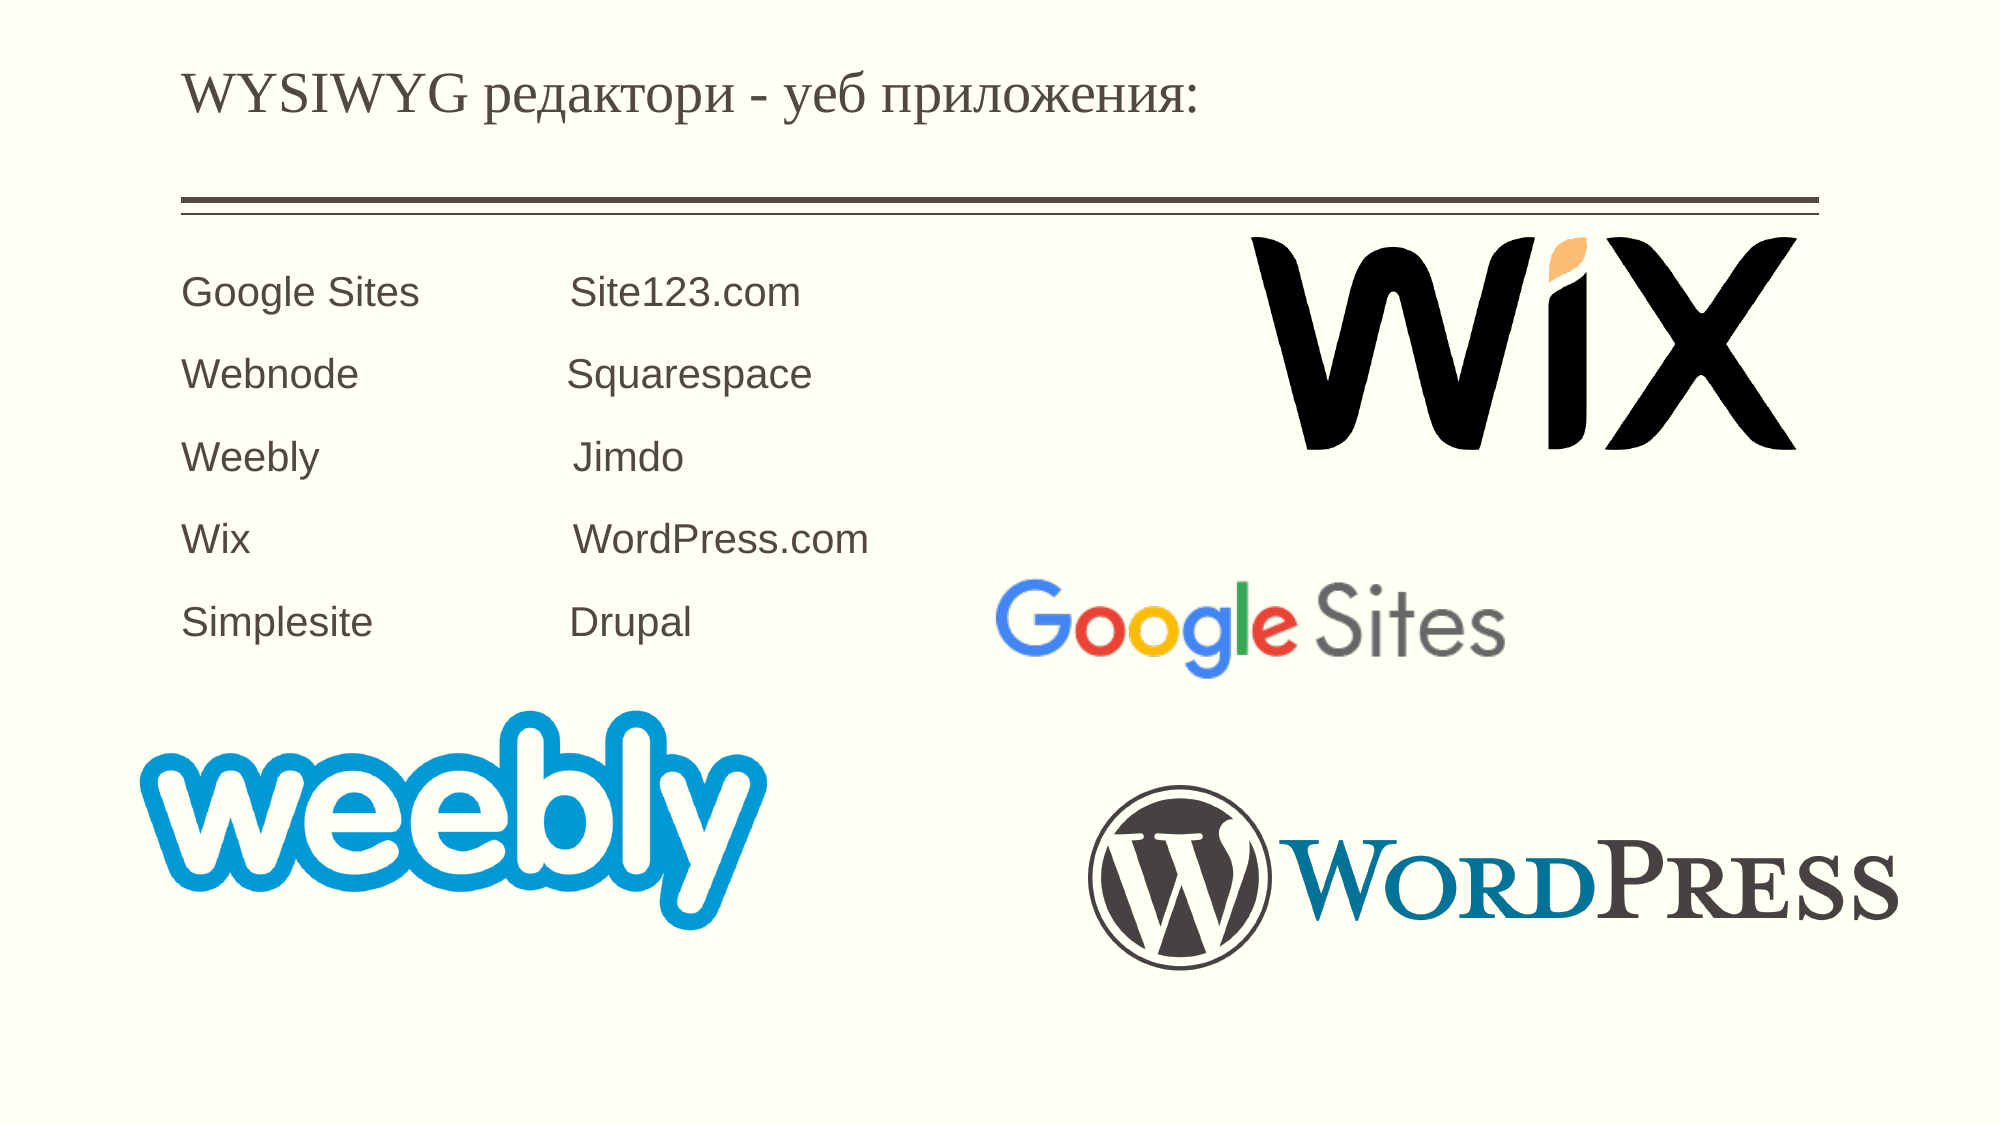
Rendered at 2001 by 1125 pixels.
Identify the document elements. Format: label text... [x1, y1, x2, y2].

picture [101, 684, 811, 957]
list Google Sites Site123.com Webnode Squarespace Weebly Jimdo Wix WordPress.com Simplesite Drupal [181, 262, 988, 1013]
picture [1088, 785, 1899, 971]
picture [962, 525, 1541, 710]
picture [1251, 237, 1797, 450]
title WYSIWYG редактори - уеб приложения: [181, 22, 1819, 203]
